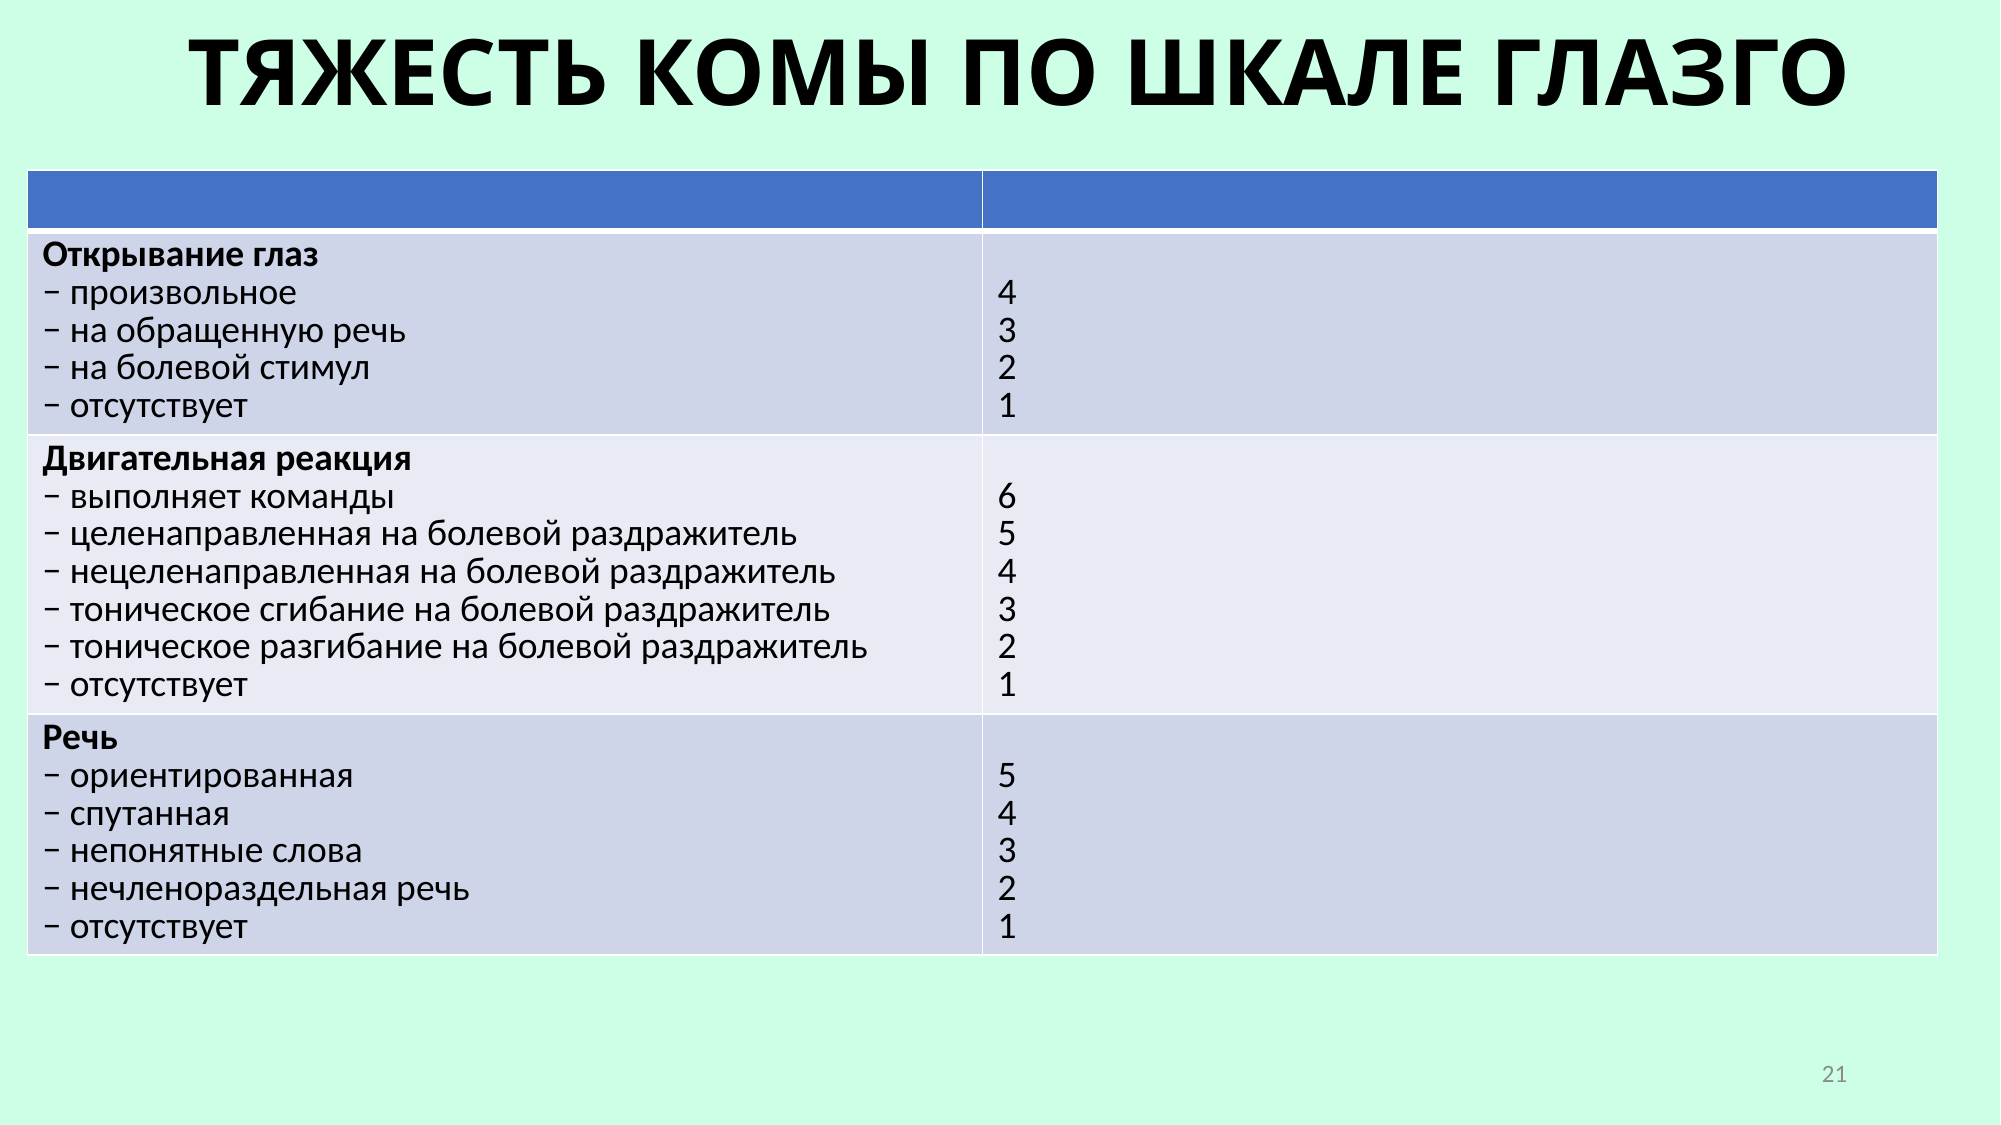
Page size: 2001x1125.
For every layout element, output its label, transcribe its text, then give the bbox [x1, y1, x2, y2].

table_cell 4 3 2 1 [983, 234, 1937, 434]
slide_number 21 [1412, 1042, 1863, 1103]
table_cell Открывание глаз − произвольное − на обращенную речь − на болевой стимул − отсутствует [28, 234, 982, 434]
table_cell 5 4 3 2 1 [983, 715, 1937, 954]
title ТЯЖЕСТЬ КОМЫ ПО ШКАЛЕ ГЛАЗГО [65, 0, 1975, 153]
table_header [28, 171, 982, 228]
table_header [983, 171, 1937, 228]
table_cell 6 5 4 3 2 1 [983, 436, 1937, 713]
table_cell Речь − ориентированная − спутанная − непонятные слова − нечленораздельная речь − отсутствует [28, 715, 982, 954]
table_cell Двигательная реакция − выполняет команды − целенаправленная на болевой раздражитель − нецеленаправленная на болевой раздражитель − тоническое сгибание на болевой раздражитель − тоническое разгибание на болевой раздражитель − отсутствует [28, 436, 982, 713]
